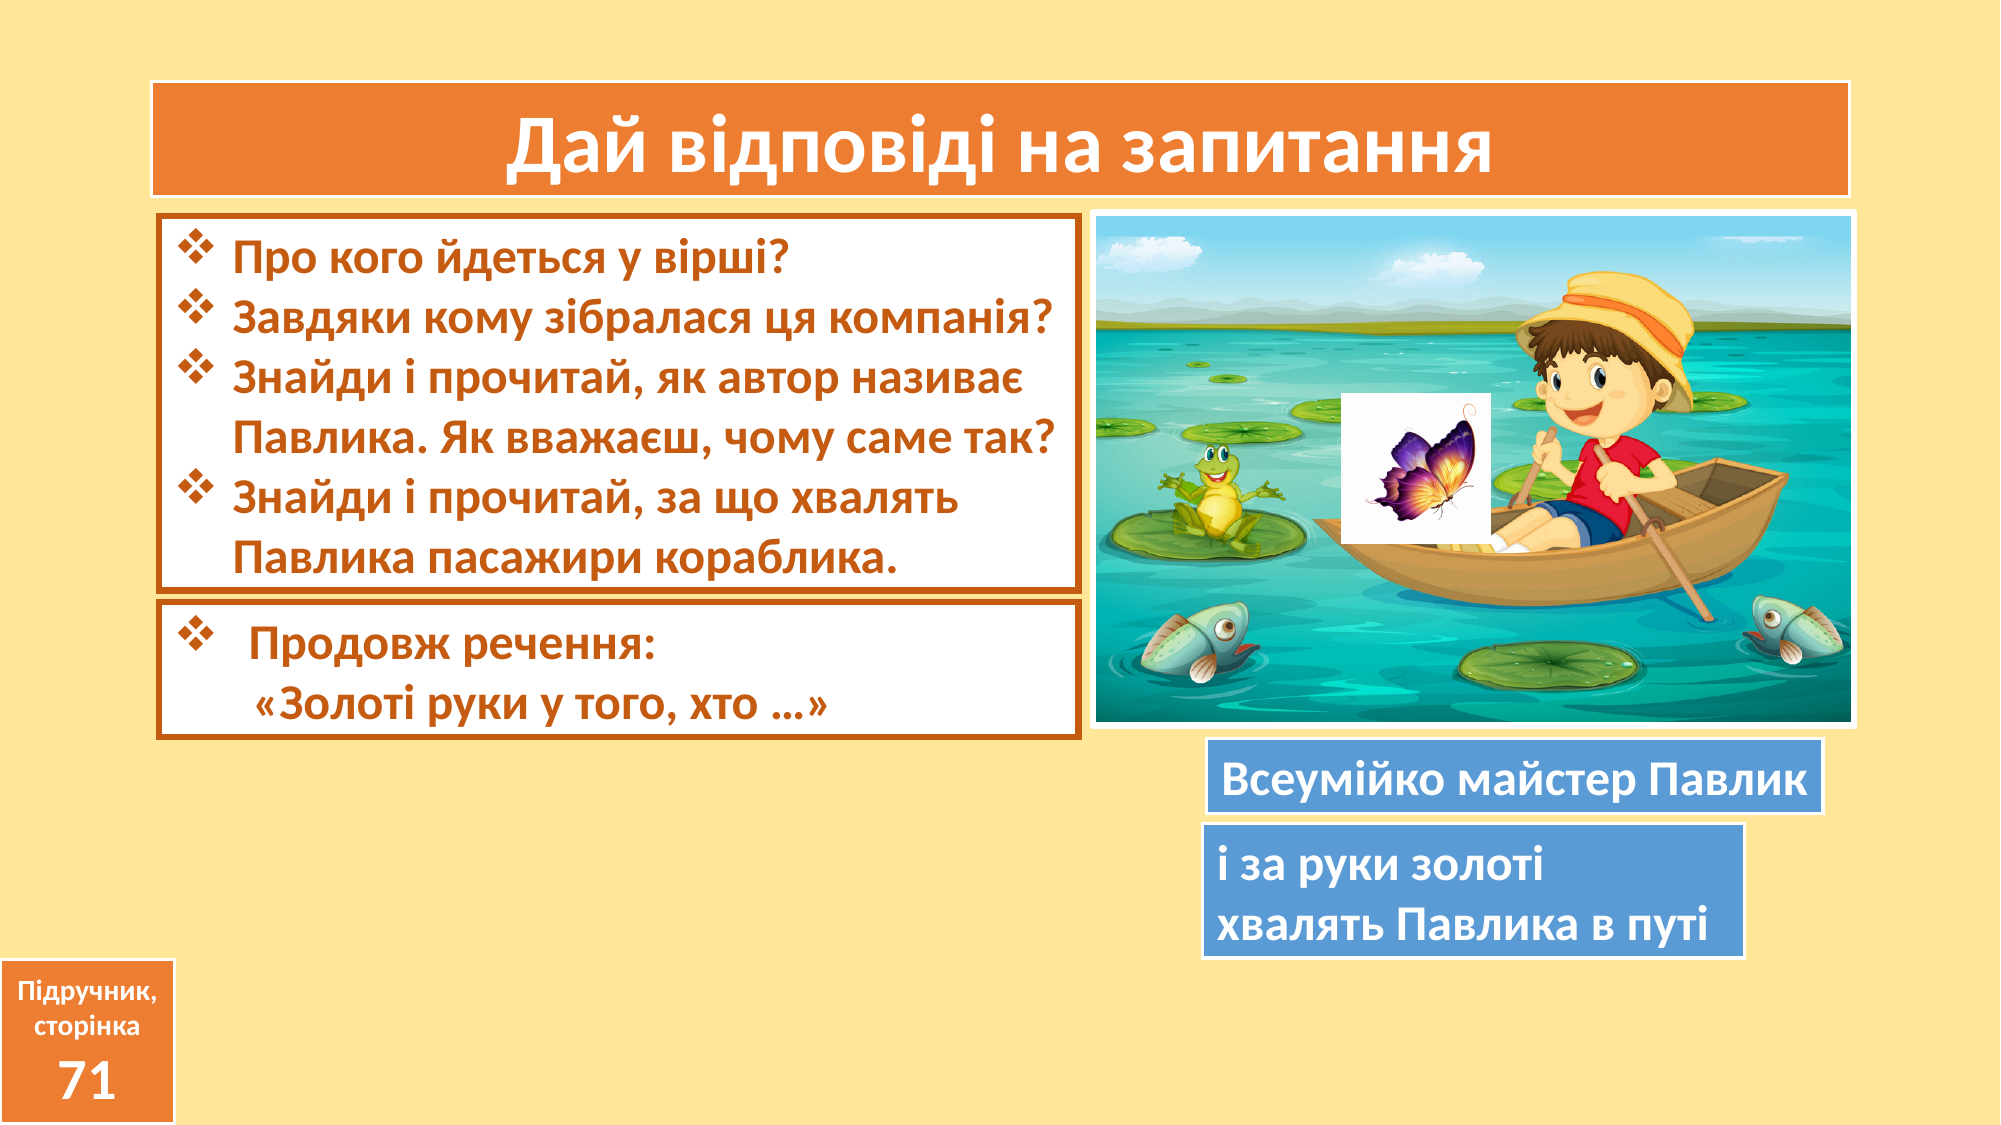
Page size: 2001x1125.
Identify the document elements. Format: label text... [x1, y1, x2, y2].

text_box Продовж речення: «Золоті руки у того, хто …» [158, 601, 1080, 738]
text_box Всеумійко майстер Павлик [1205, 737, 1825, 815]
picture [1095, 215, 1852, 723]
text_box Про кого йдеться у вірші? Завдяки кому зібралася ця компанія? Знайди і прочитай, як автор називає Павлика. Як вважаєш, чому саме так? Знайди і прочитай, за що хвалять Павлика пасажири кораблика. [158, 215, 1080, 592]
text_box і за руки золоті хвалять Павлика в путі [1201, 822, 1746, 960]
text_box Дай відповіді на запитання [150, 80, 1851, 198]
text_box Підручник, сторінка 71 [0, 958, 176, 1125]
